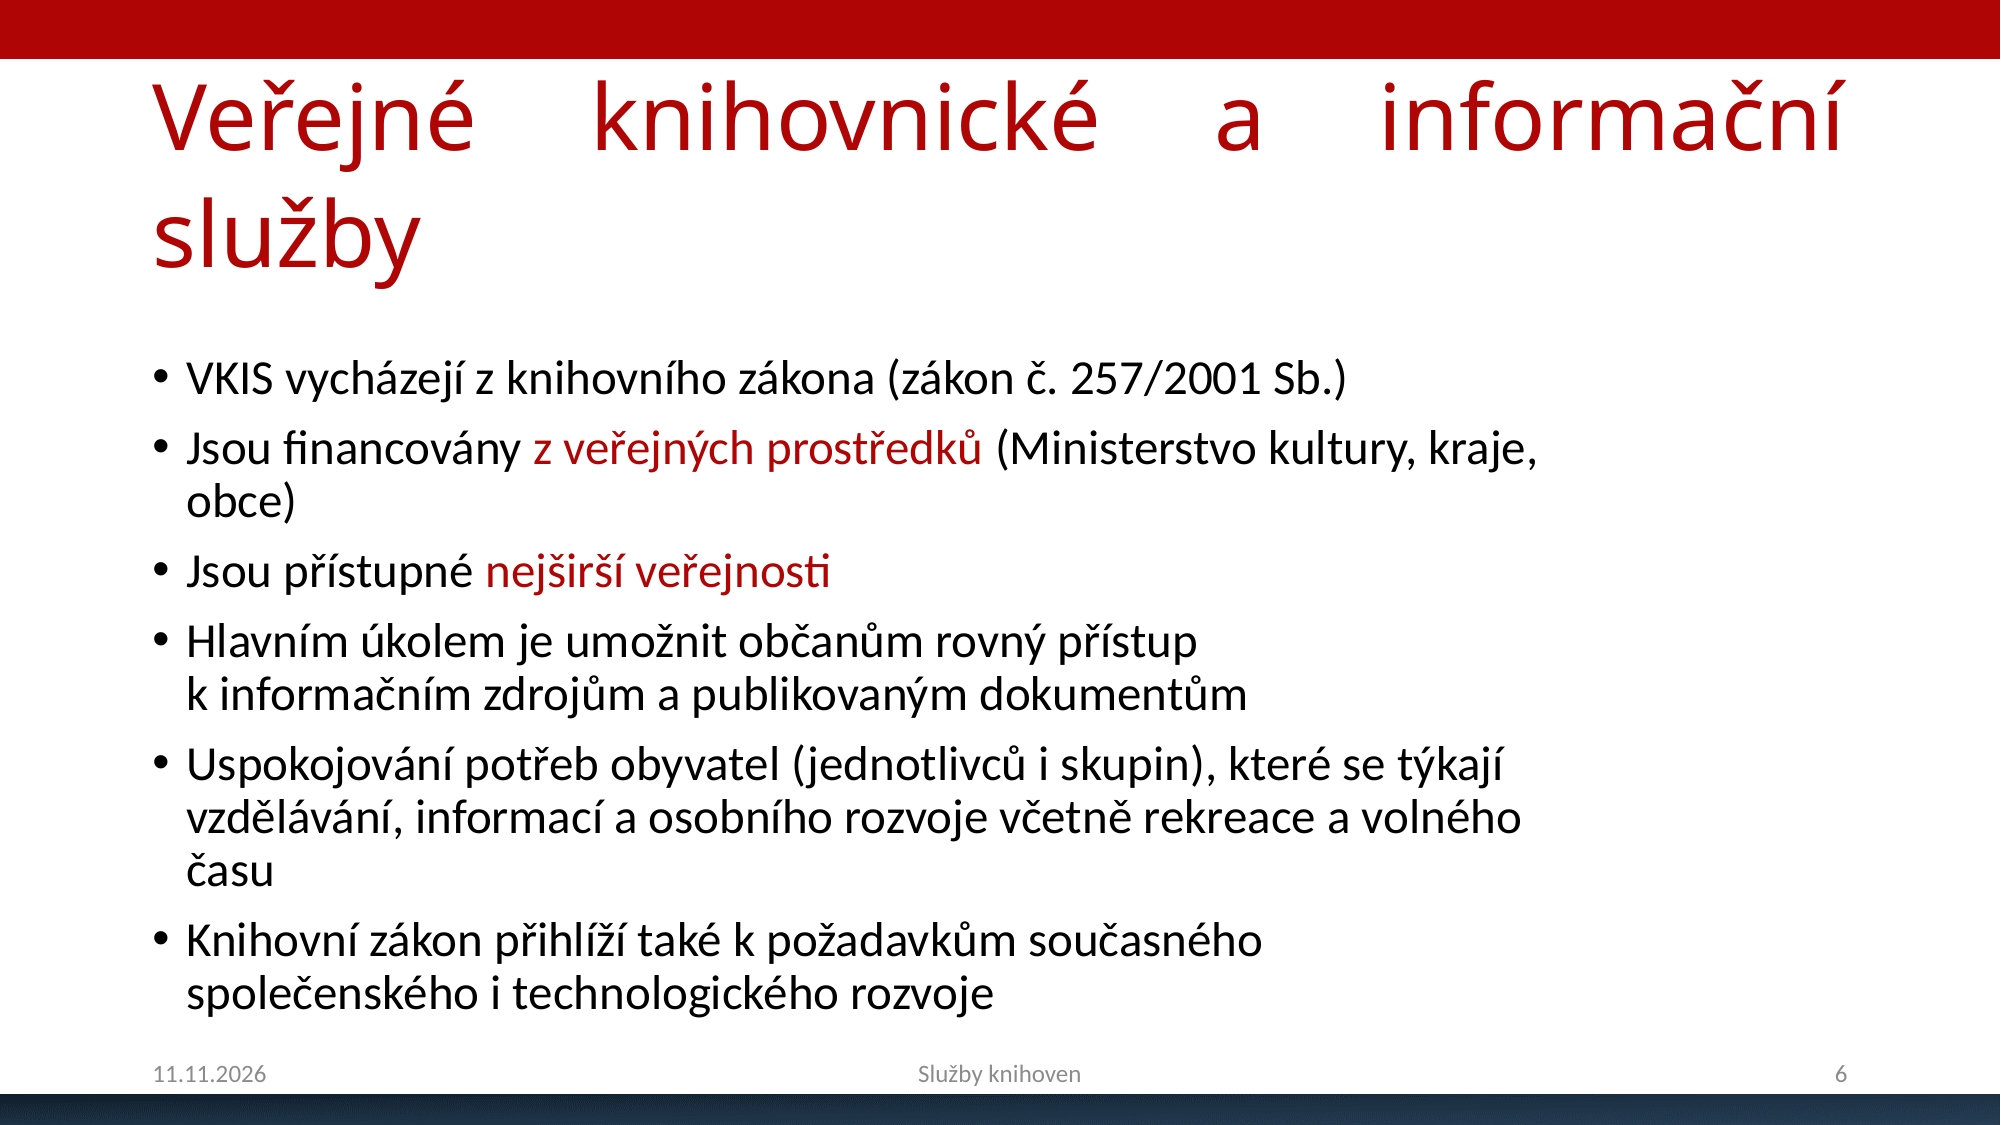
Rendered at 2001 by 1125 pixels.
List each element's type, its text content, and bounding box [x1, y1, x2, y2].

picture [0, 1094, 2000, 1125]
list VKIS vycházejí z knihovního zákona (zákon č. 257/2001 Sb.) Jsou financovány z veřejných prostředků (Ministerstvo kultury, kraje, obce) Jsou přístupné nejširší veřejnosti Hlavním úkolem je umožnit občanům rovný přístup k informačním zdrojům a publikovaným dokumentům Uspokojování potřeb obyvatel (jednotlivců i skupin), které se týkají vzdělávání, informací a osobního rozvoje včetně rekreace a volného času Knihovní zákon přihlíží také k požadavkům současného společenského i technologického rozvoje [137, 344, 1563, 1032]
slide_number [137, 1042, 588, 1094]
title Veřejné knihovnické a informační služby [137, 59, 1863, 278]
slide_number 6 [1412, 1042, 1863, 1094]
picture [0, 0, 2000, 59]
footer Služby knihoven [662, 1042, 1338, 1094]
